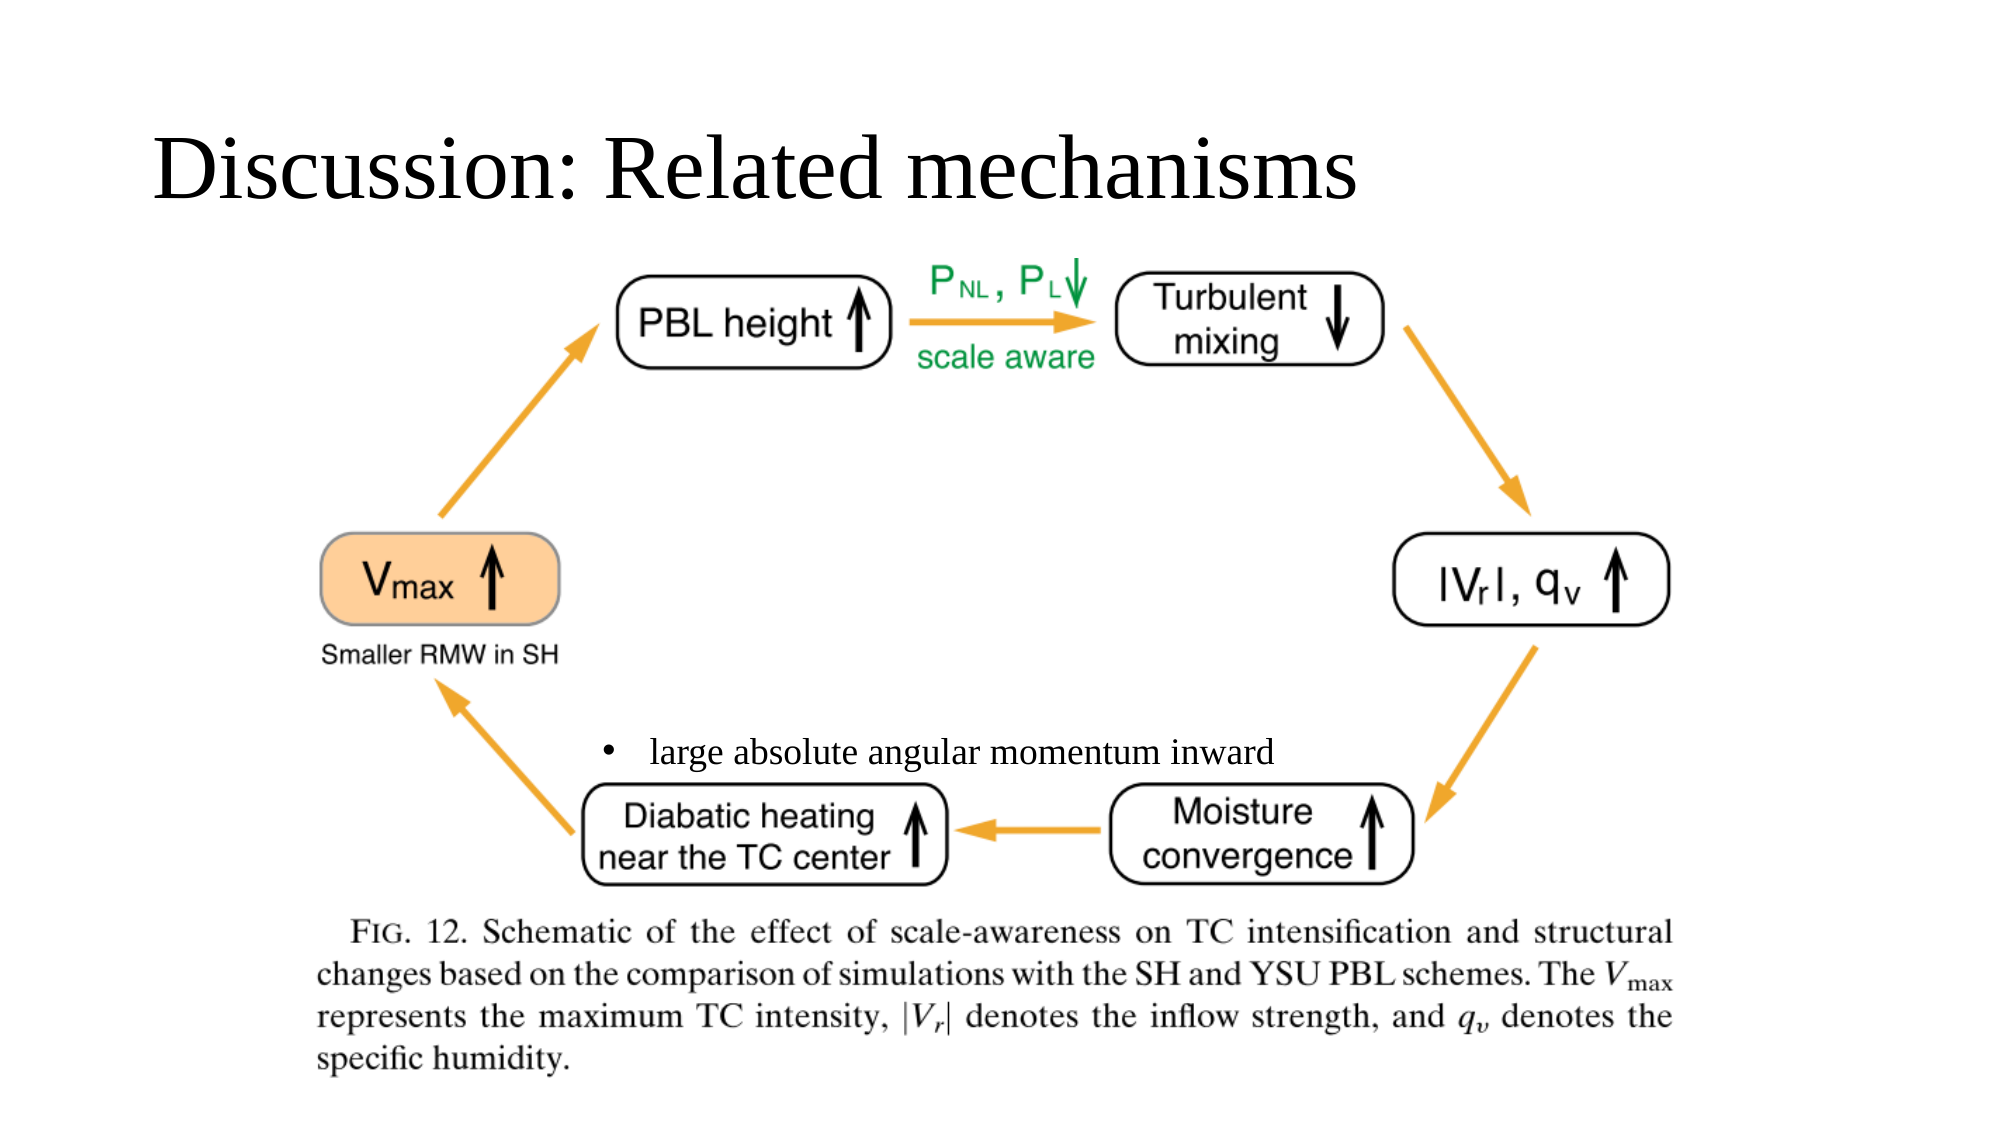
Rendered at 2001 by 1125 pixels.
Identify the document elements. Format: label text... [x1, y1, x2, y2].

title Discussion: Related mechanisms [137, 59, 1863, 278]
picture [293, 258, 1707, 1085]
